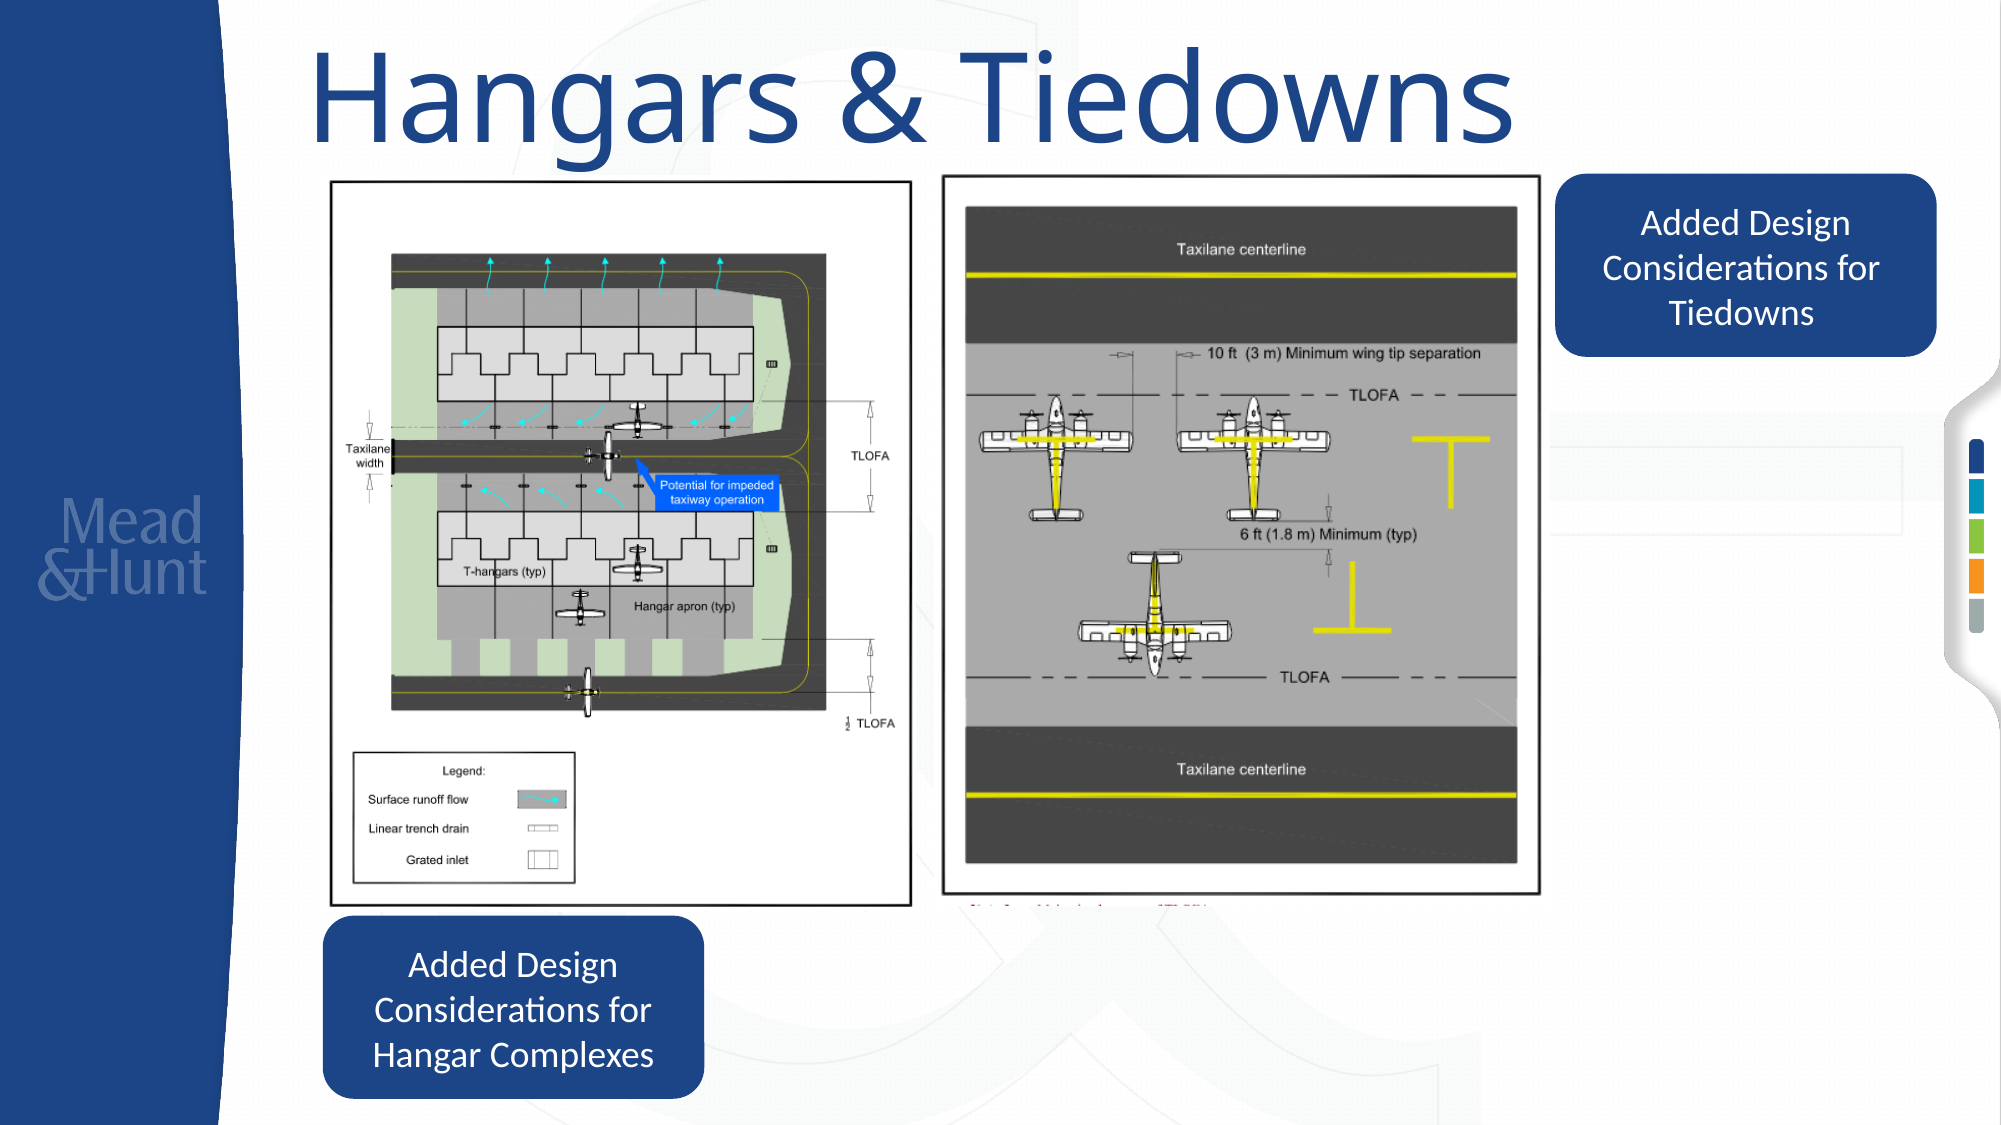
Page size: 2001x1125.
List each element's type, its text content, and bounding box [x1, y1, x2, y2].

title Hangars & Tiedowns [290, 0, 1892, 175]
picture [38, 495, 207, 601]
text_box Added Design Considerations for Hangar Complexes [322, 915, 705, 1099]
picture [218, 0, 2000, 1125]
text_box Added Design Considerations for Tiedowns [1555, 173, 1937, 357]
